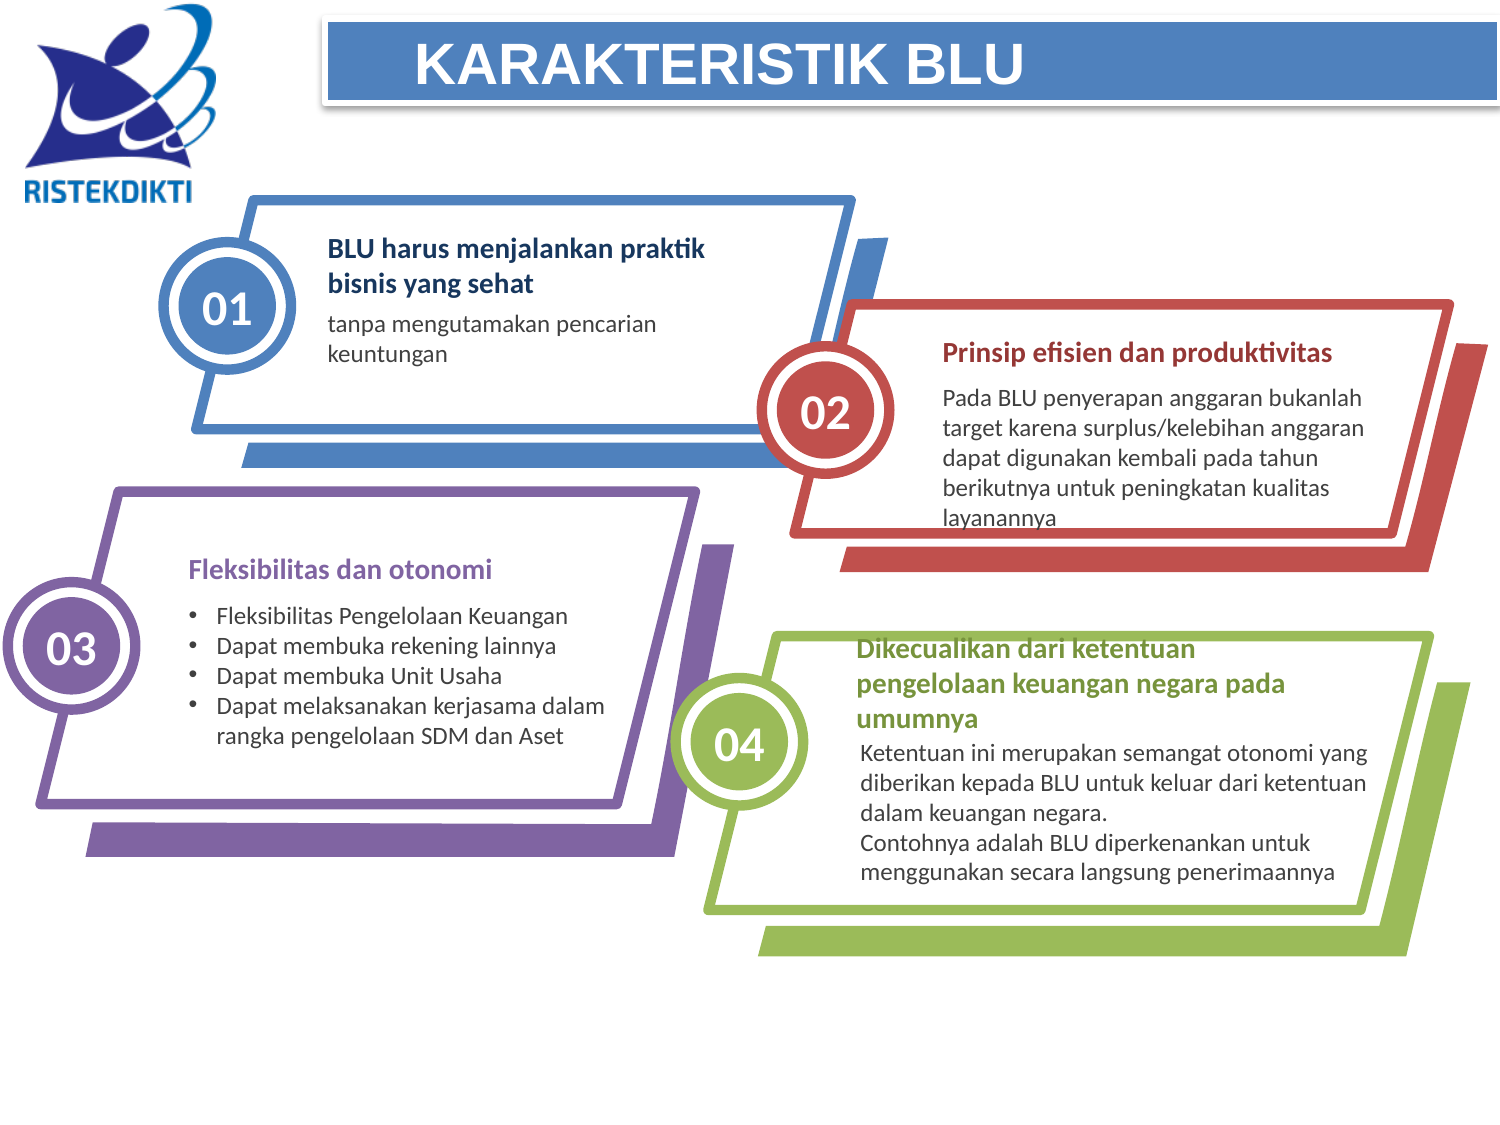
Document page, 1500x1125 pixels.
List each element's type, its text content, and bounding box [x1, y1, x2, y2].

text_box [927, 324, 1391, 541]
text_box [163, 241, 292, 370]
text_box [708, 635, 1471, 957]
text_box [196, 199, 889, 469]
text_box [794, 304, 1489, 573]
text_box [841, 621, 1401, 896]
text_box KARAKTERISTIK BLU [322, 15, 1500, 106]
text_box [40, 491, 735, 858]
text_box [173, 541, 637, 790]
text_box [312, 220, 776, 376]
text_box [675, 677, 804, 806]
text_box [7, 581, 136, 710]
picture [25, 0, 216, 204]
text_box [761, 346, 890, 475]
